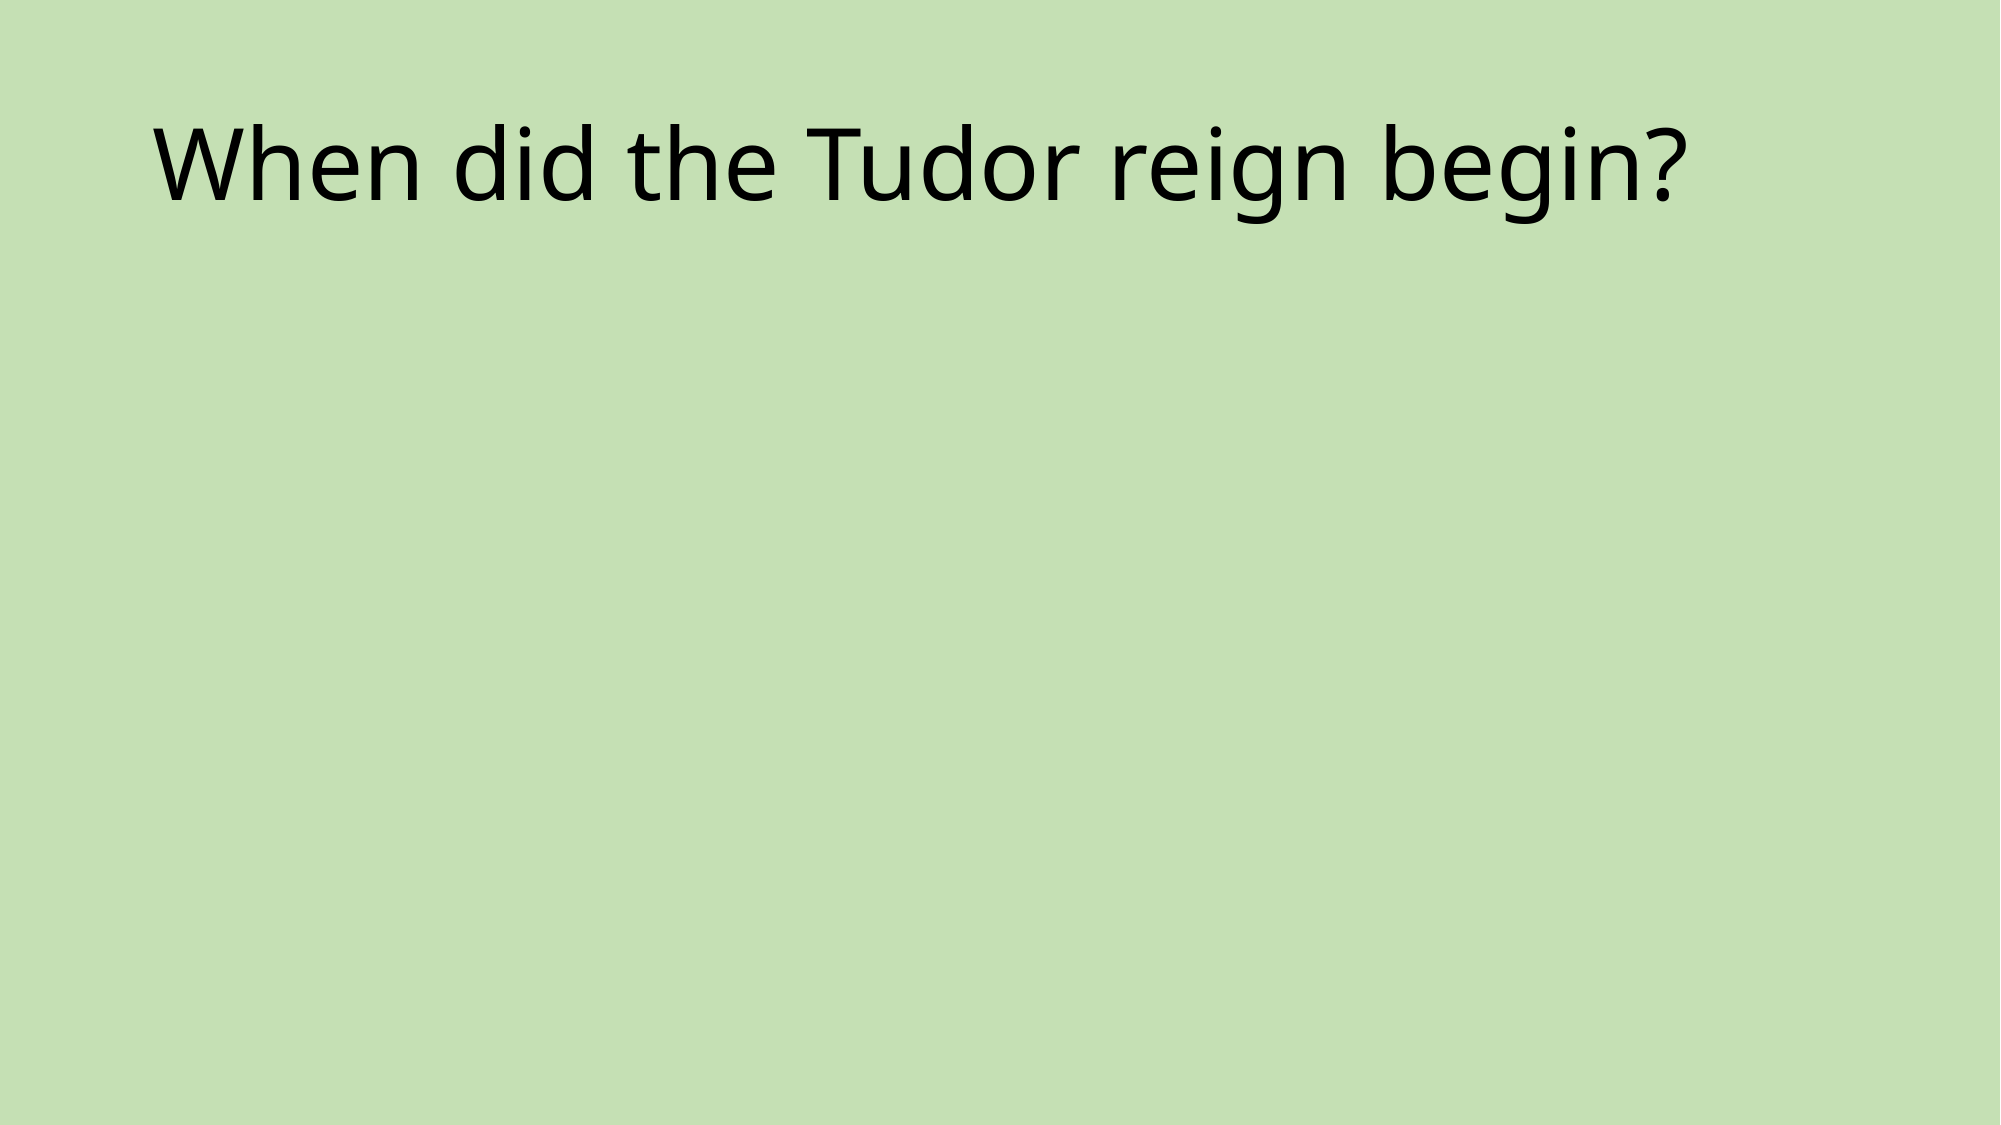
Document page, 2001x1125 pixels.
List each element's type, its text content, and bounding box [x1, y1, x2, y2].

title When did the Tudor reign begin? [137, 59, 1863, 278]
